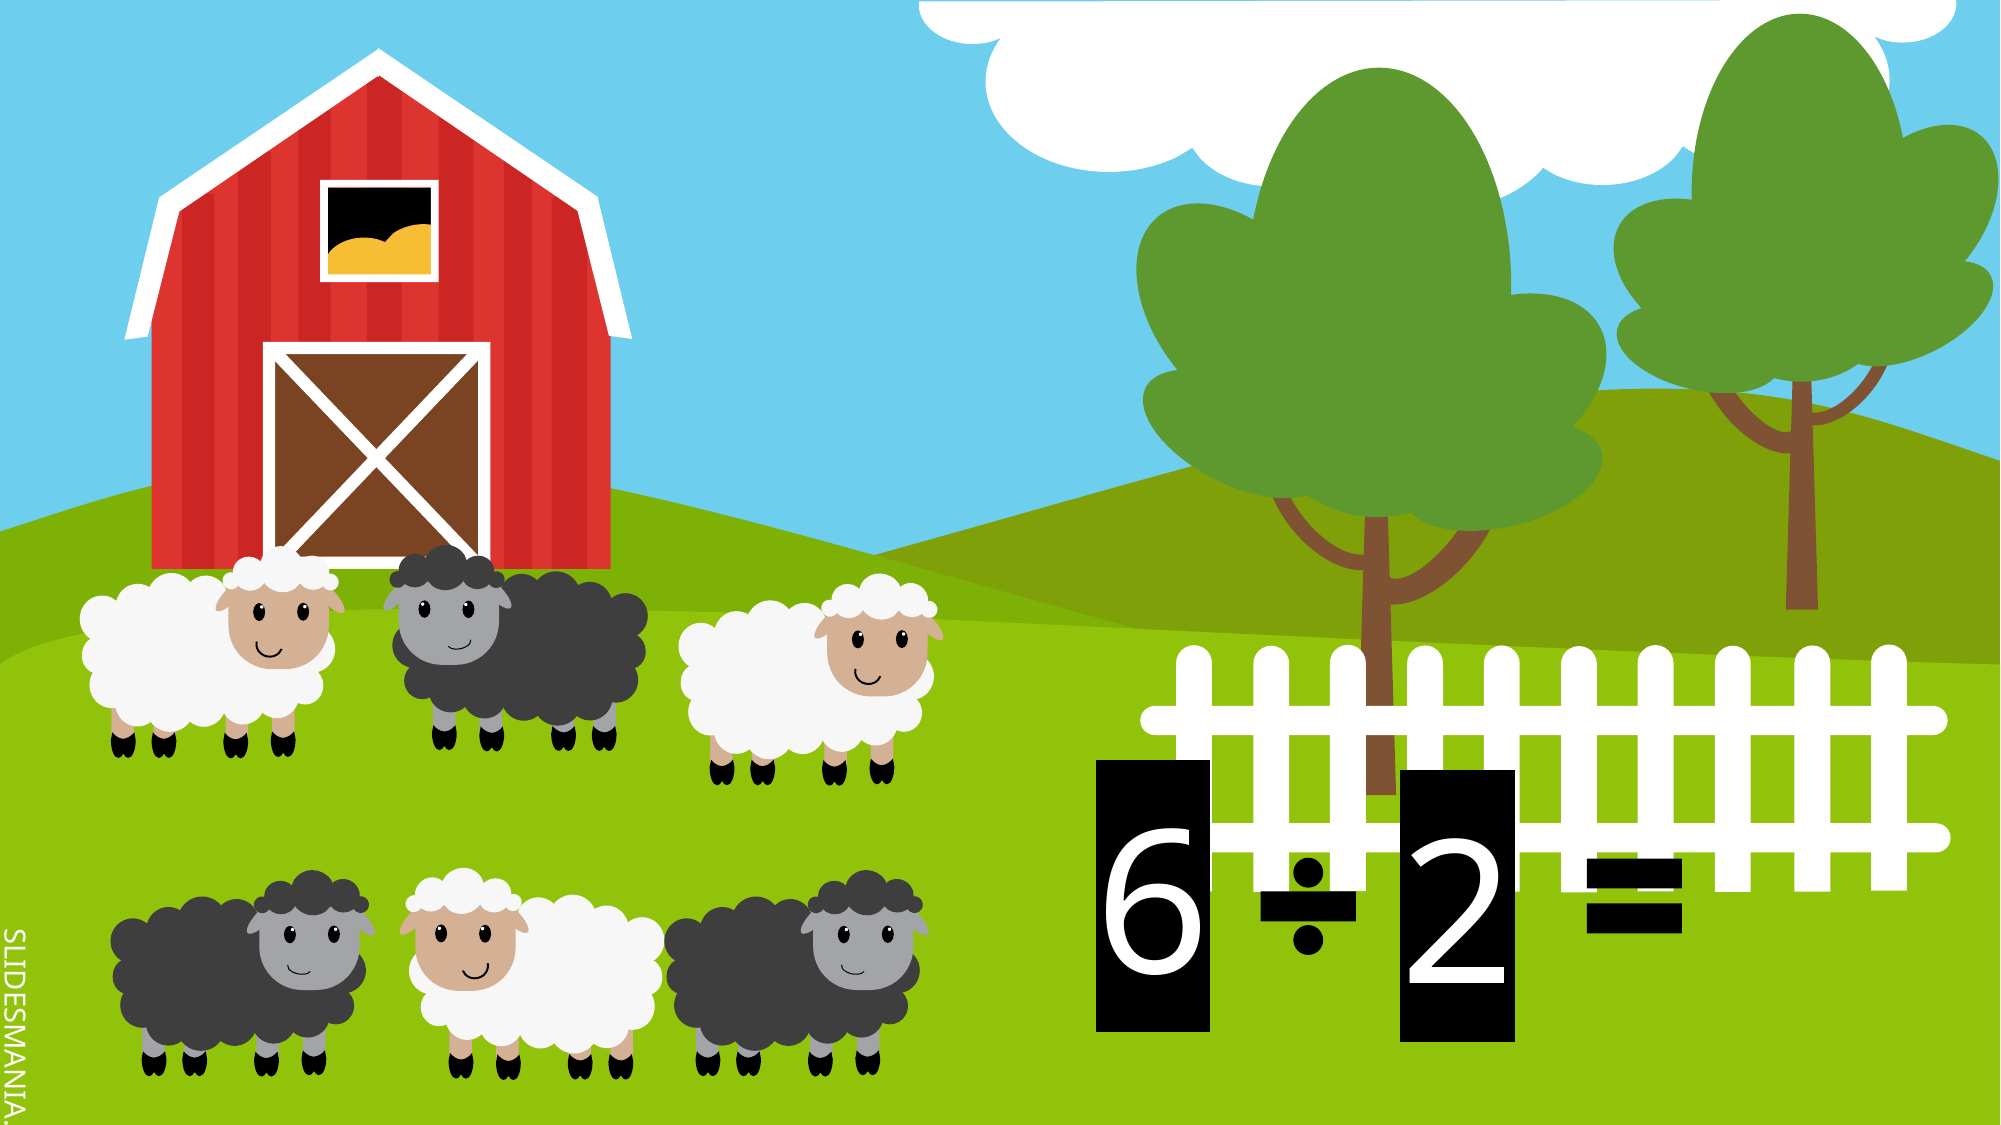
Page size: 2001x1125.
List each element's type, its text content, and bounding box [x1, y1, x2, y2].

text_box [395, 839, 665, 1081]
text_box 6 [1006, 758, 1299, 1034]
text_box [1604, 903, 1682, 934]
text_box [110, 843, 380, 1077]
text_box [378, 518, 649, 752]
text_box [1293, 925, 1324, 955]
text_box 2 [1311, 768, 1604, 1045]
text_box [664, 843, 934, 1077]
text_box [79, 518, 349, 759]
text_box [1260, 891, 1356, 922]
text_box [678, 545, 948, 786]
text_box [1604, 858, 1682, 889]
text_box [1293, 857, 1324, 888]
